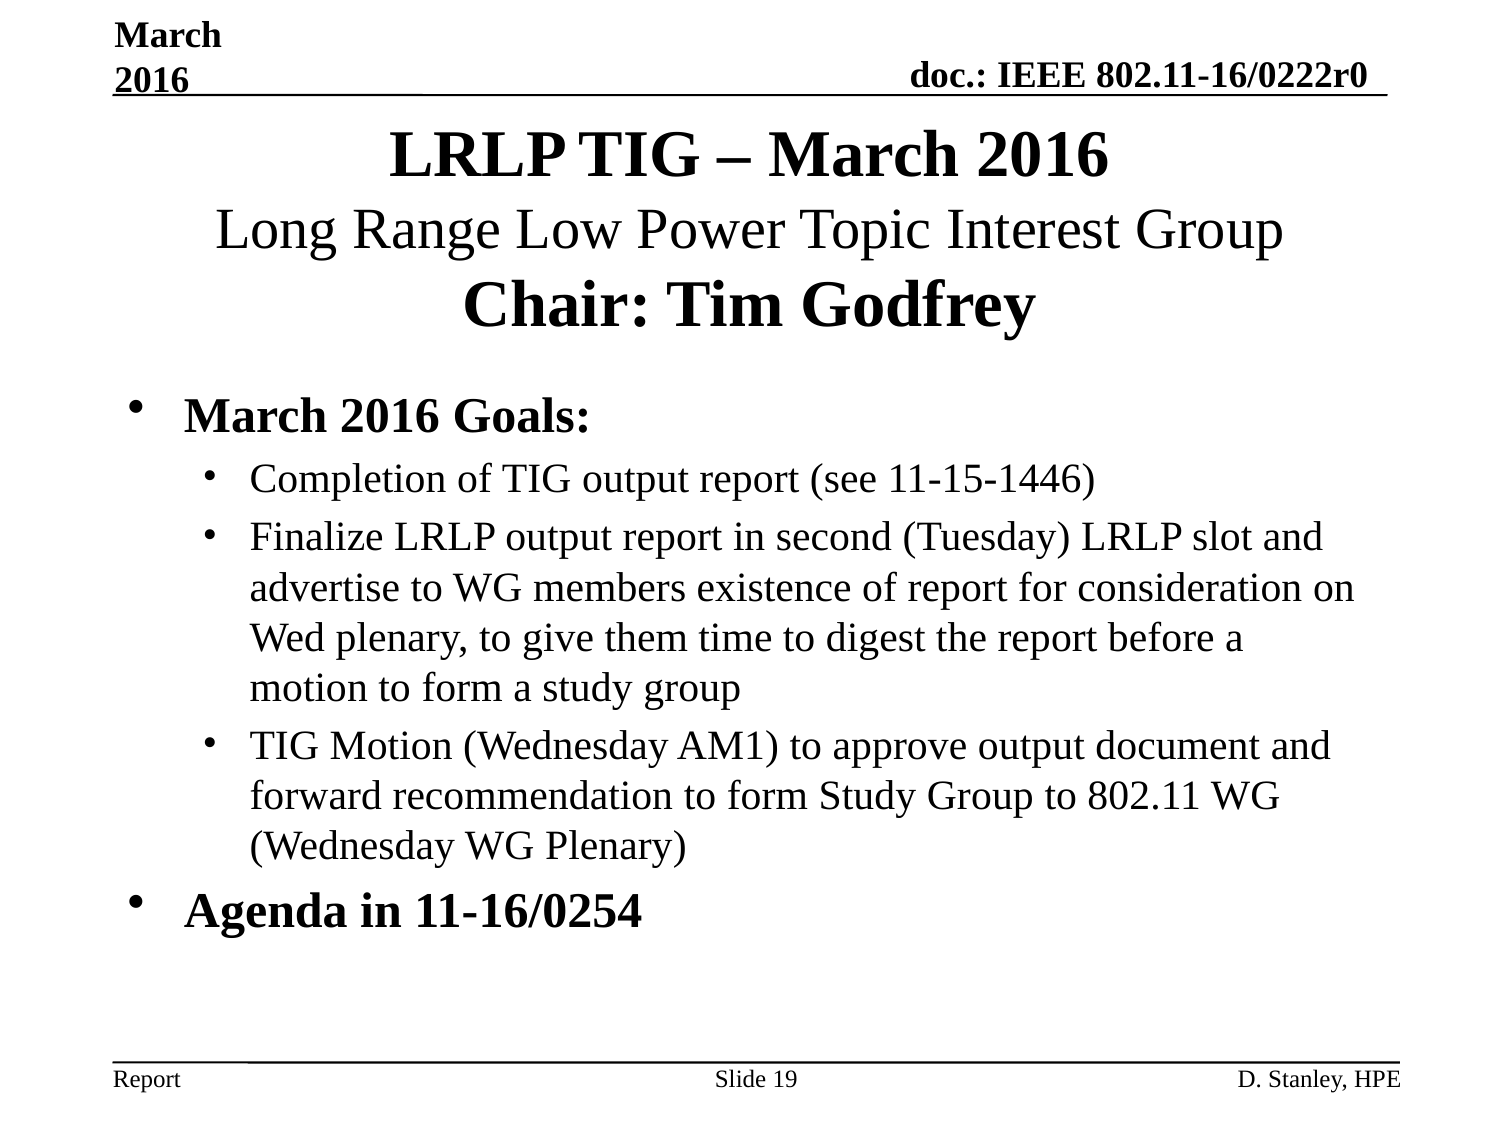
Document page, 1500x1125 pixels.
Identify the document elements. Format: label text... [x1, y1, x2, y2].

title LRLP TIG – March 2016 Long Range Low Power Topic Interest Group Chair: Tim Godfrey [112, 137, 1388, 313]
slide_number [114, 54, 269, 100]
slide_number Slide 19 [712, 1062, 800, 1093]
footer D. Stanley, HPE [1057, 1062, 1402, 1093]
list March 2016 Goals: Completion of TIG output report (see 11-15-1446) Finalize LRLP output report in second (Tuesday) LRLP slot and advertise to WG members existence of report for consideration on Wed plenary, to give them time to digest the report before a motion to form a study group TIG Motion (Wednesday AM1) to approve output document and forward recommendation to form Study Group to 802.11 WG (Wednesday WG Plenary) Agenda in 11-16/0254 [112, 375, 1388, 1113]
